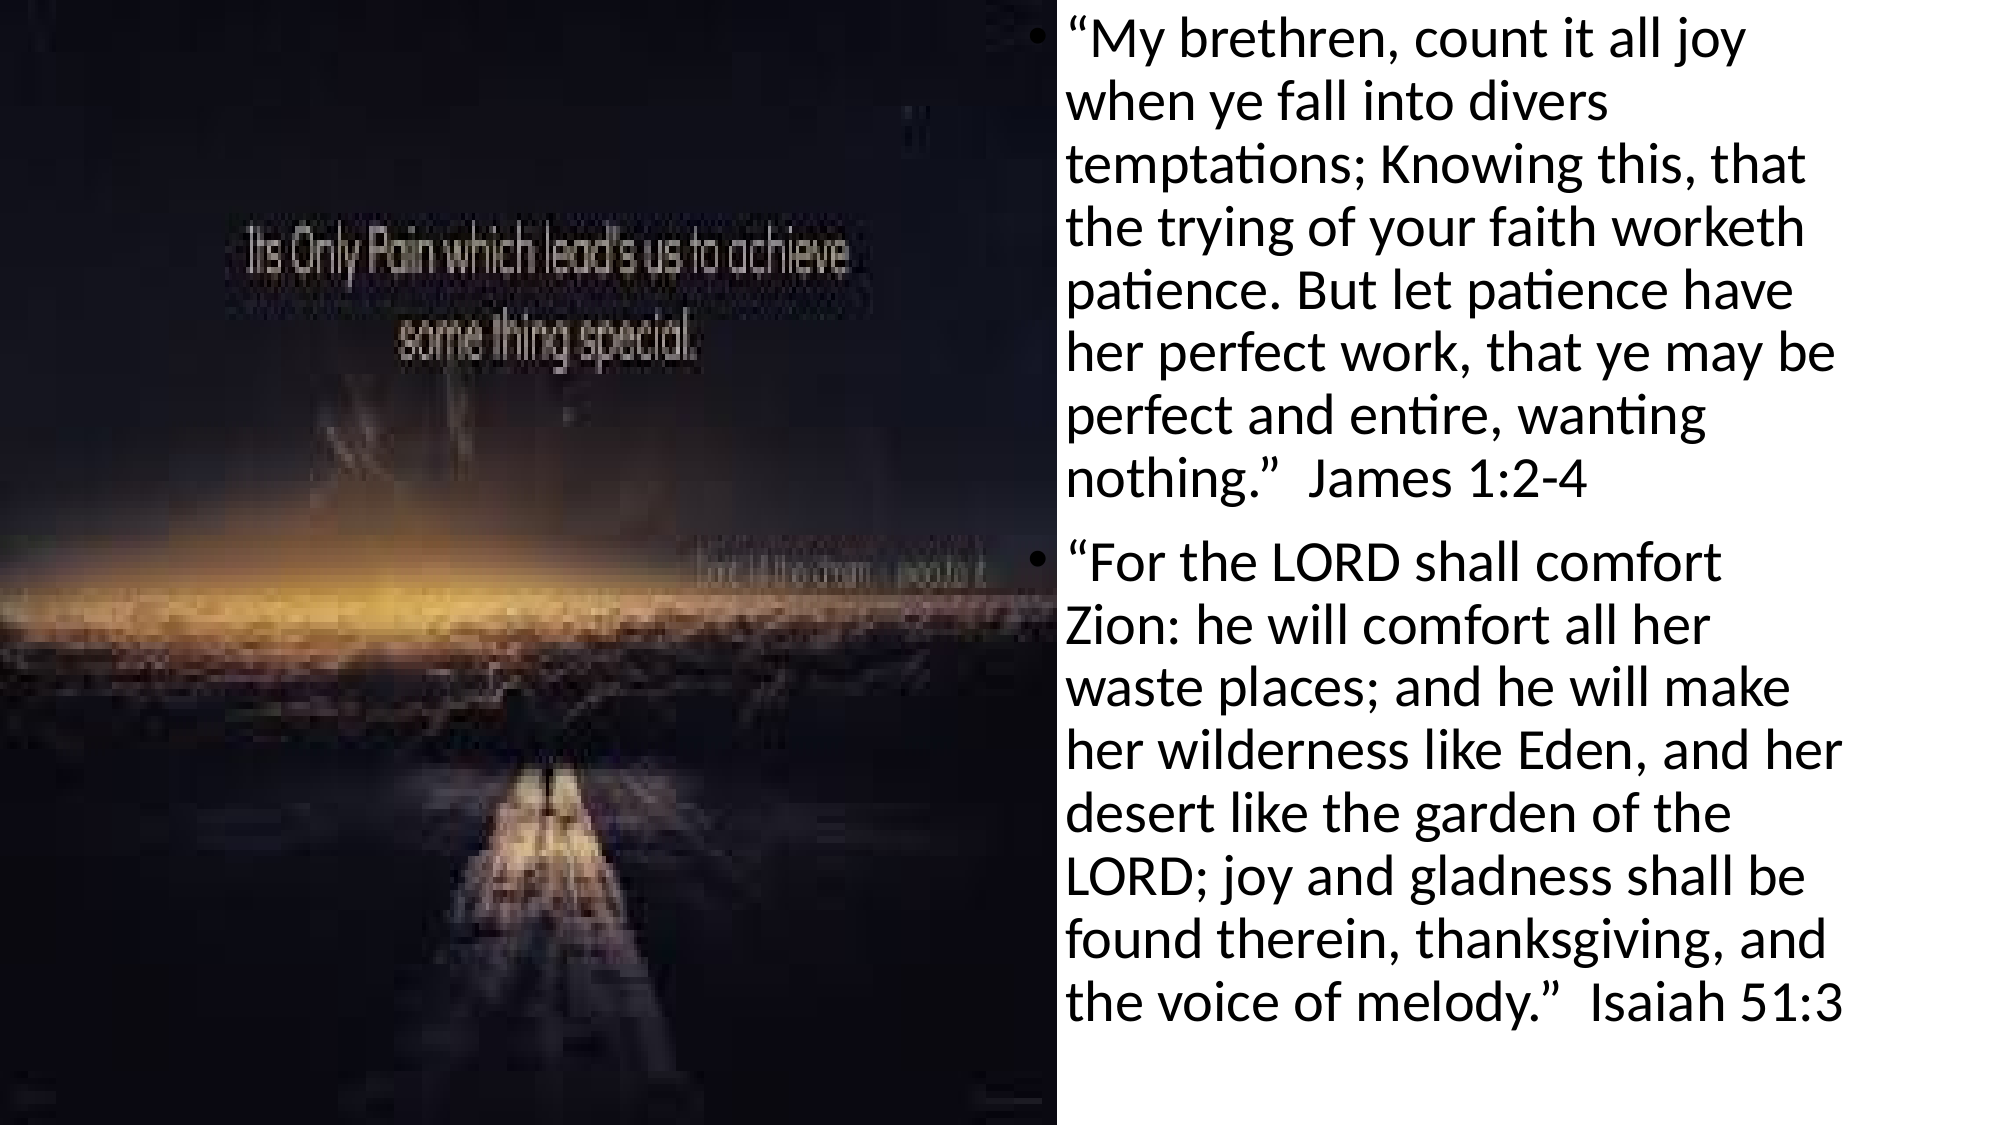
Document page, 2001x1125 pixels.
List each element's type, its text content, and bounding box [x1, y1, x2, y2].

list “My brethren, count it all joy when ye fall into divers temptations; Knowing this, that the trying of your faith worketh patience. But let patience have her perfect work, that ye may be perfect and entire, wanting nothing.” James 1:2-4 “For the LORD shall comfort Zion: he will comfort all her waste places; and he will make her wilderness like Eden, and her desert like the garden of the LORD; joy and gladness shall be found therein, thanksgiving, and the voice of melody.” Isaiah 51:3 [1057, 0, 1863, 1125]
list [0, 0, 1057, 1125]
